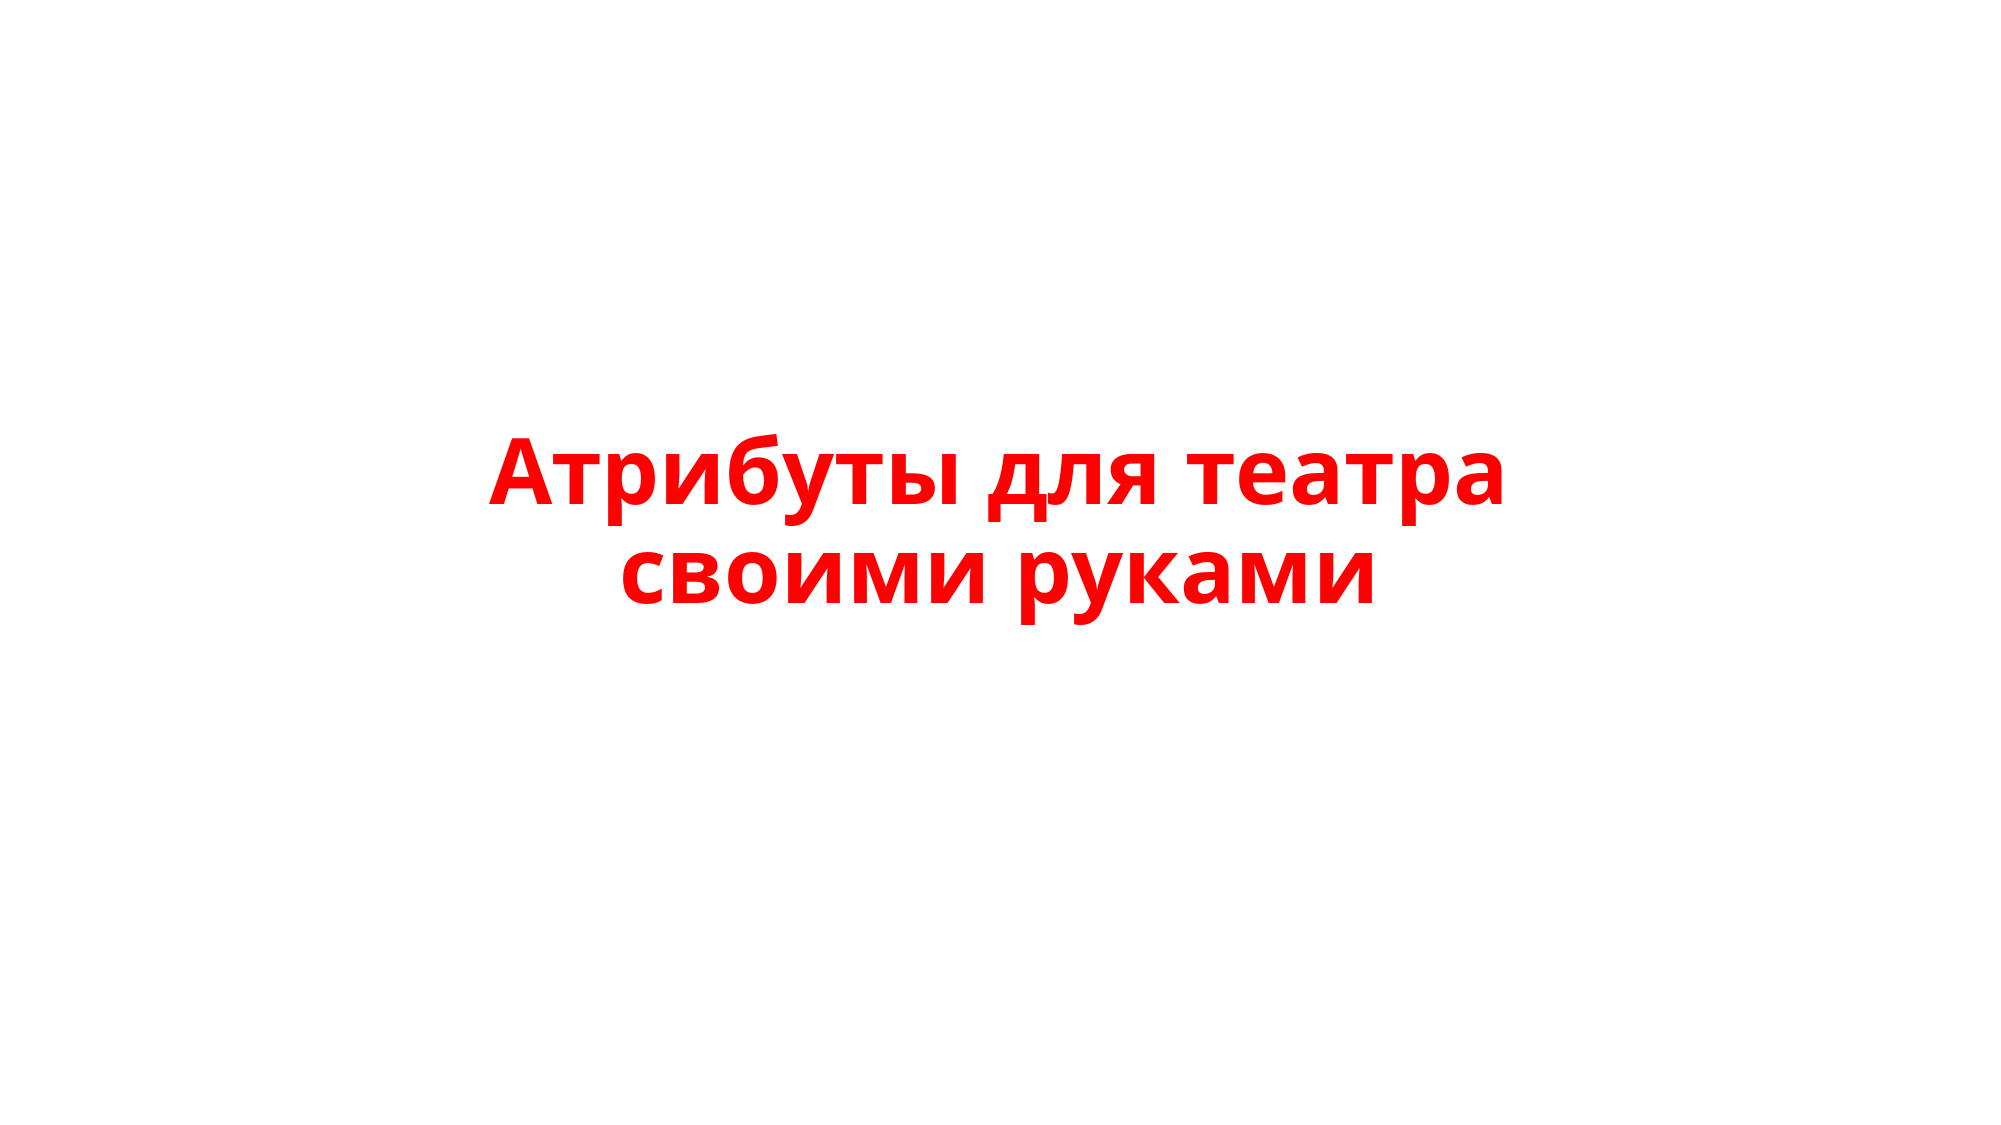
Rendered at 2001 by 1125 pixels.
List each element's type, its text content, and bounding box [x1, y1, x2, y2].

title Атрибуты для театра своими руками [137, 59, 1863, 990]
